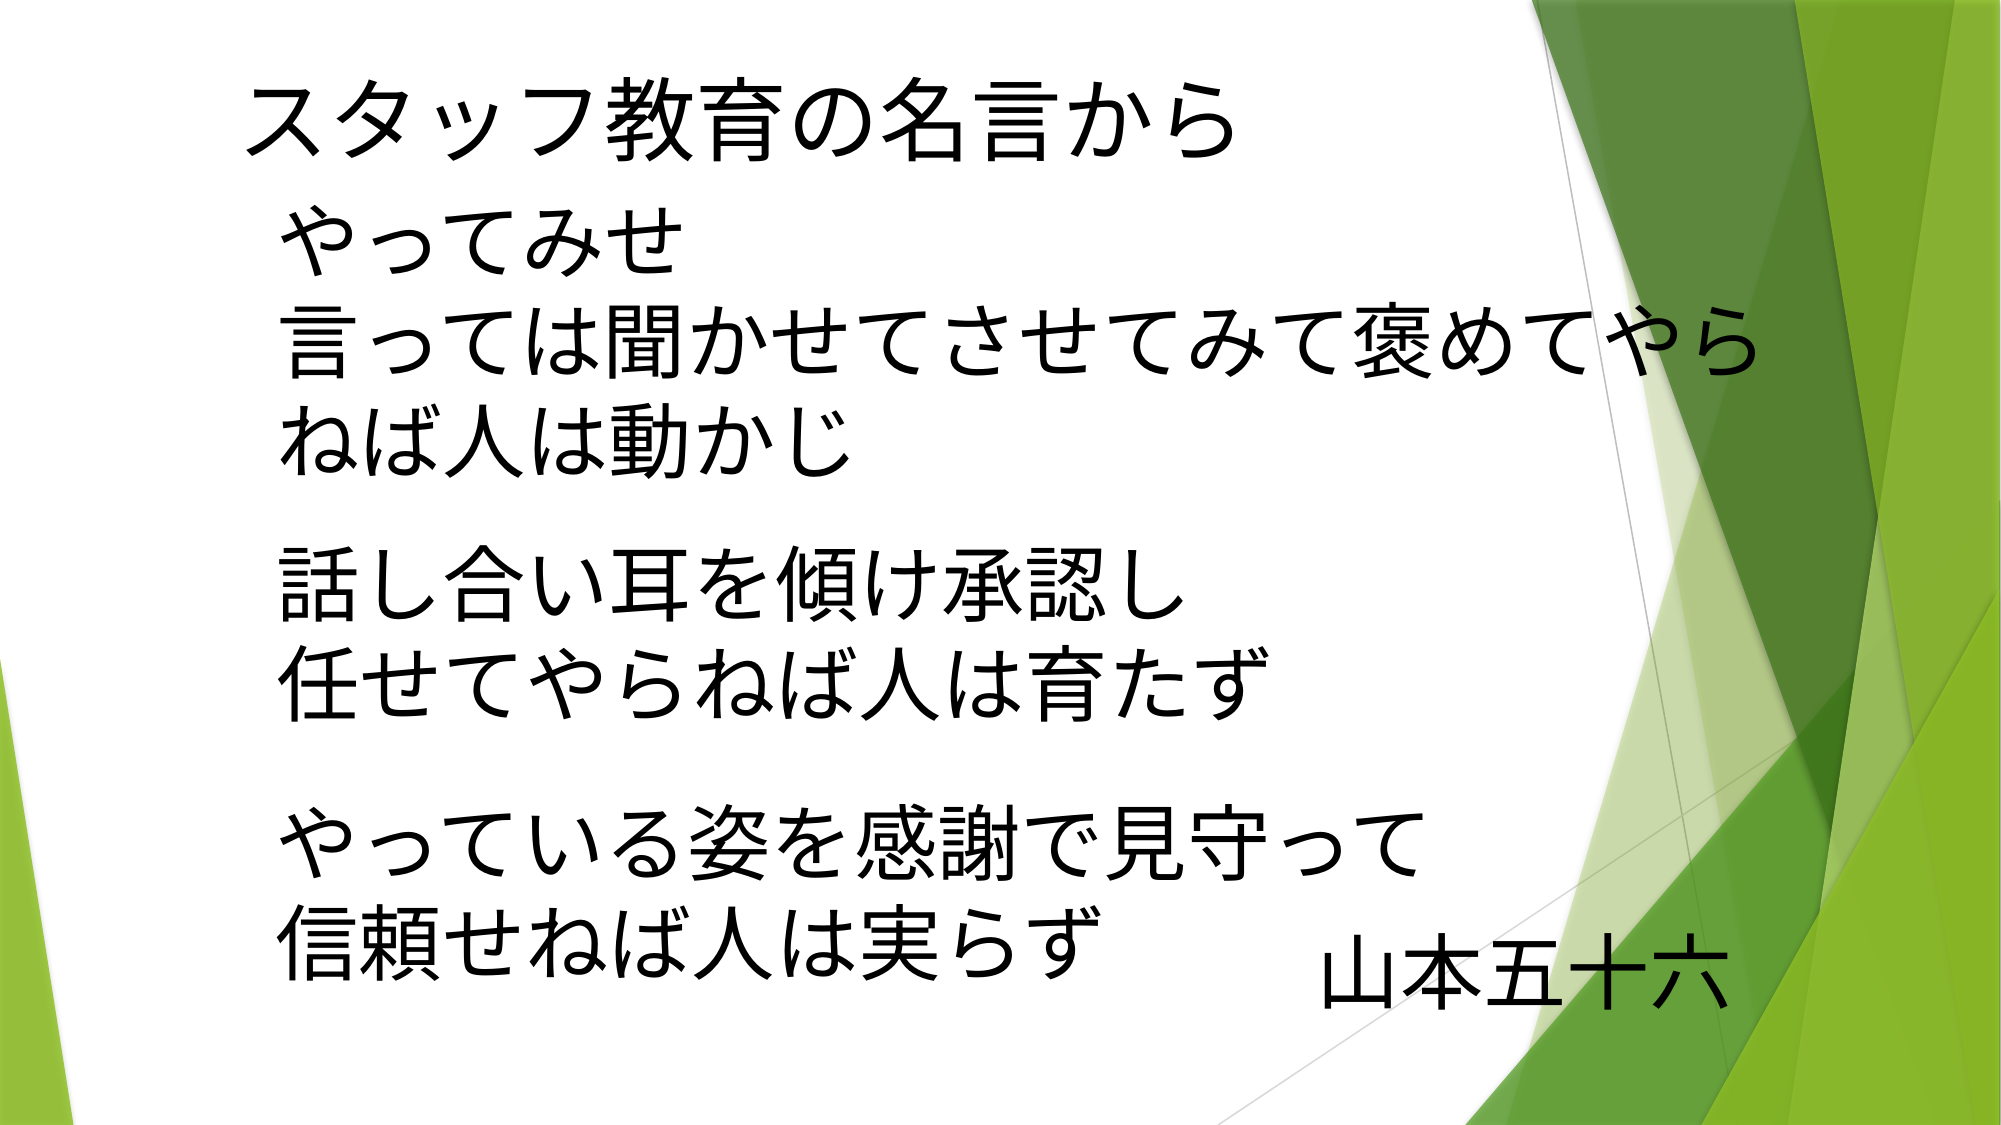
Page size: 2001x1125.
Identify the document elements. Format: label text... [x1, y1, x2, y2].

text_box やってみせ 言っては聞かせてさせてみて褒めてやらねば人は動かじ [261, 181, 1865, 797]
text_box 話し合い耳を傾け承認し 任せてやらねば人は育たず [261, 524, 1489, 740]
text_box 山本五十六 [1302, 912, 2000, 1028]
text_box やっている姿を感謝で見守って 信頼せねば人は実らず [261, 784, 1455, 999]
text_box スタッフ教育の名言から [222, 55, 1494, 181]
